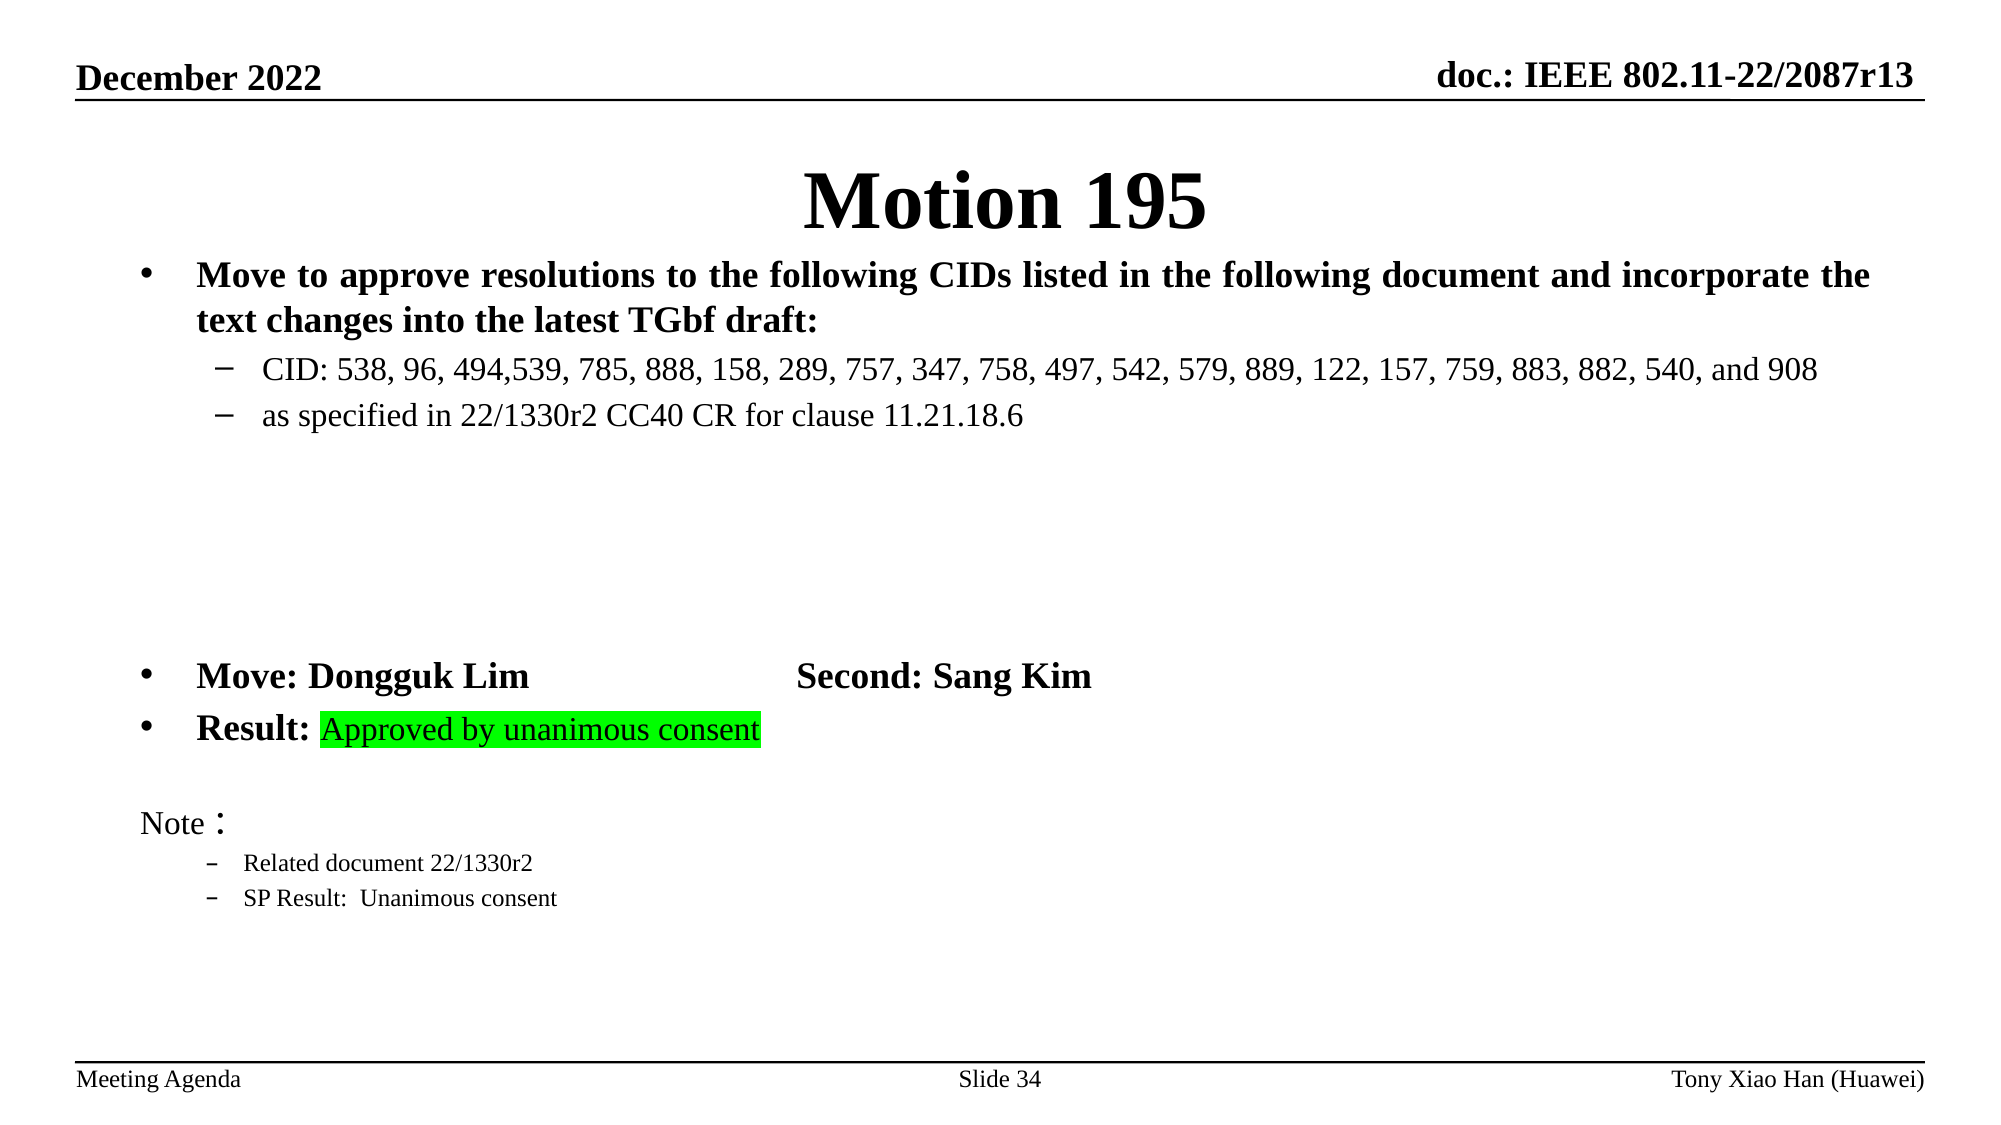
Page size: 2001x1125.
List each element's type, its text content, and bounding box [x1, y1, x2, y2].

text_box Move to approve resolutions to the following CIDs listed in the following document and incorporate the text changes into the latest TGbf draft: CID: 538, 96, 494,539, 785, 888, 158, 289, 757, 347, 758, 497, 542, 579, 889, 122, 157, 759, 883, 882, 540, and 908 as specified in 22/1330r2 CC40 CR for clause 11.21.18.6 Move: Dongguk Lim Second: Sang Kim Result: Approved by unanimous consent Note： Related document 22/1330r2 SP Result: Unanimous consent [125, 212, 1888, 900]
text_box Motion 195 [368, 137, 1644, 212]
